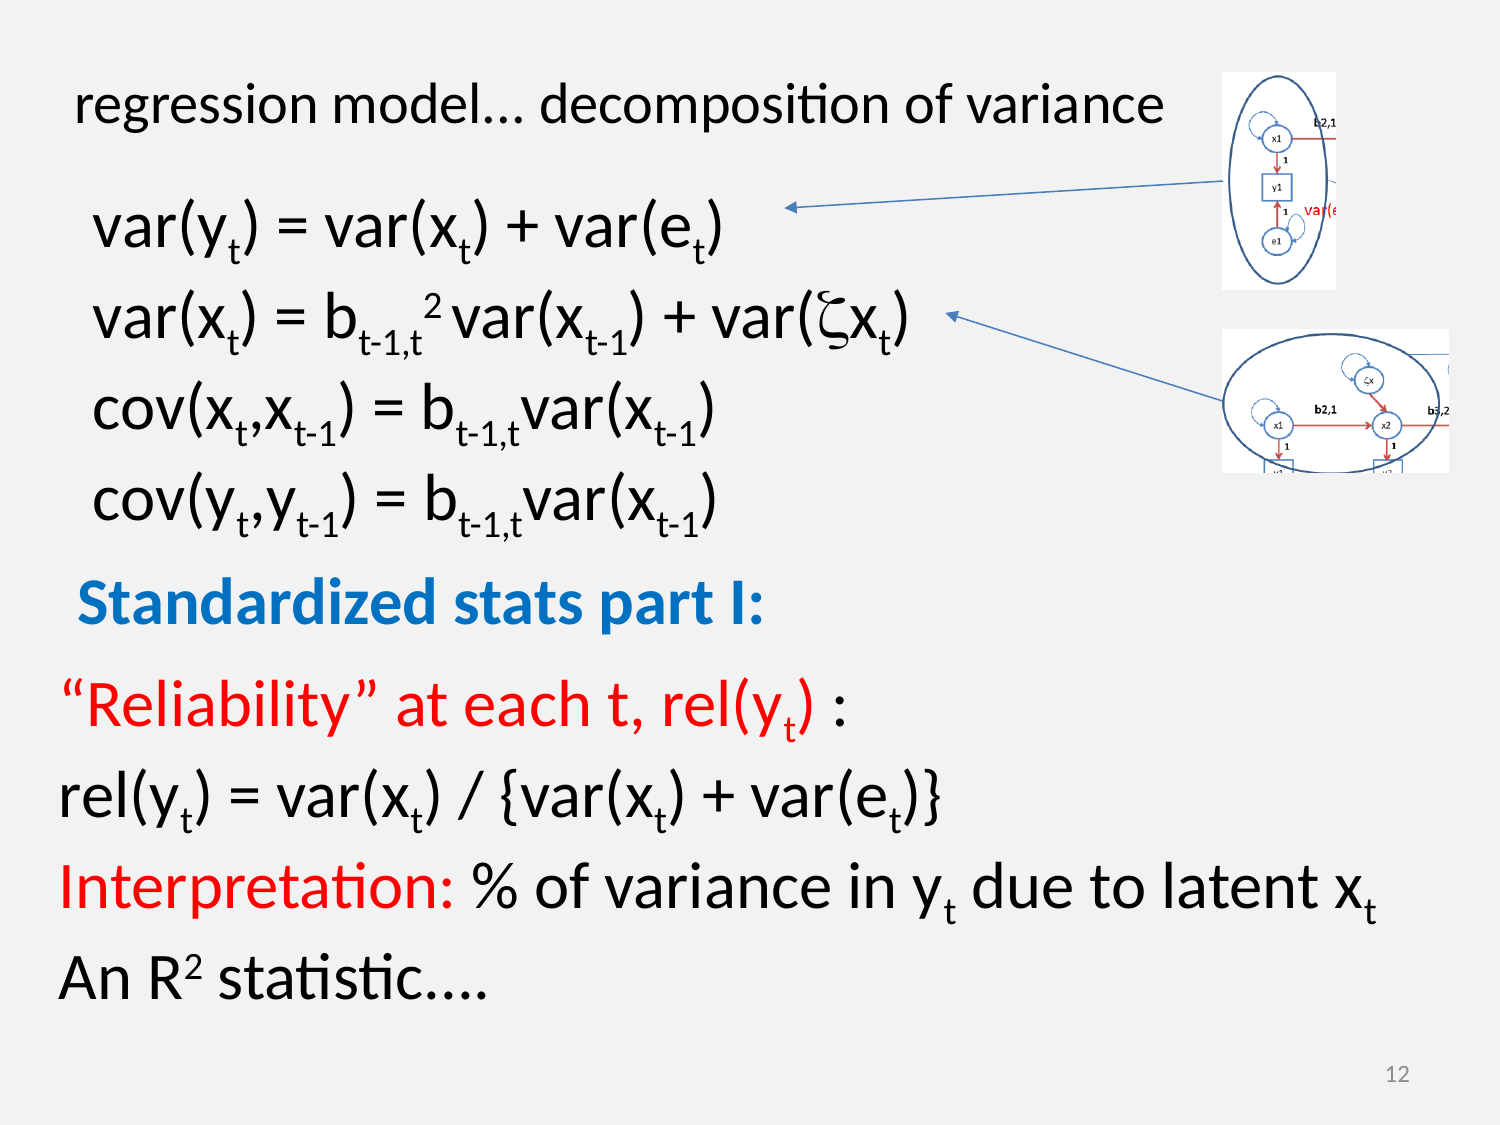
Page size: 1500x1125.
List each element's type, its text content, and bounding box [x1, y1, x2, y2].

text_box var(yt) = var(xt) + var(et) var(xt) = bt-1,t2 var(xt-1) + var(zxt) cov(xt,xt-1) = bt-1,tvar(xt-1) cov(yt,yt-1) = bt-1,tvar(xt-1) [78, 173, 927, 553]
text_box Standardized stats part I: [62, 550, 782, 646]
text_box regression model... decomposition of variance [59, 57, 1181, 143]
slide_number 12 [1074, 1042, 1425, 1103]
picture [1222, 72, 1336, 290]
text_box “Reliability” at each t, rel(yt) : rel(yt) = var(xt) / {var(xt) + var(et)} Interpretation: % of variance in yt due to latent xt An R2 statistic.... [43, 652, 1425, 1020]
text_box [783, 180, 1224, 209]
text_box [945, 312, 1223, 402]
picture [1222, 328, 1450, 474]
